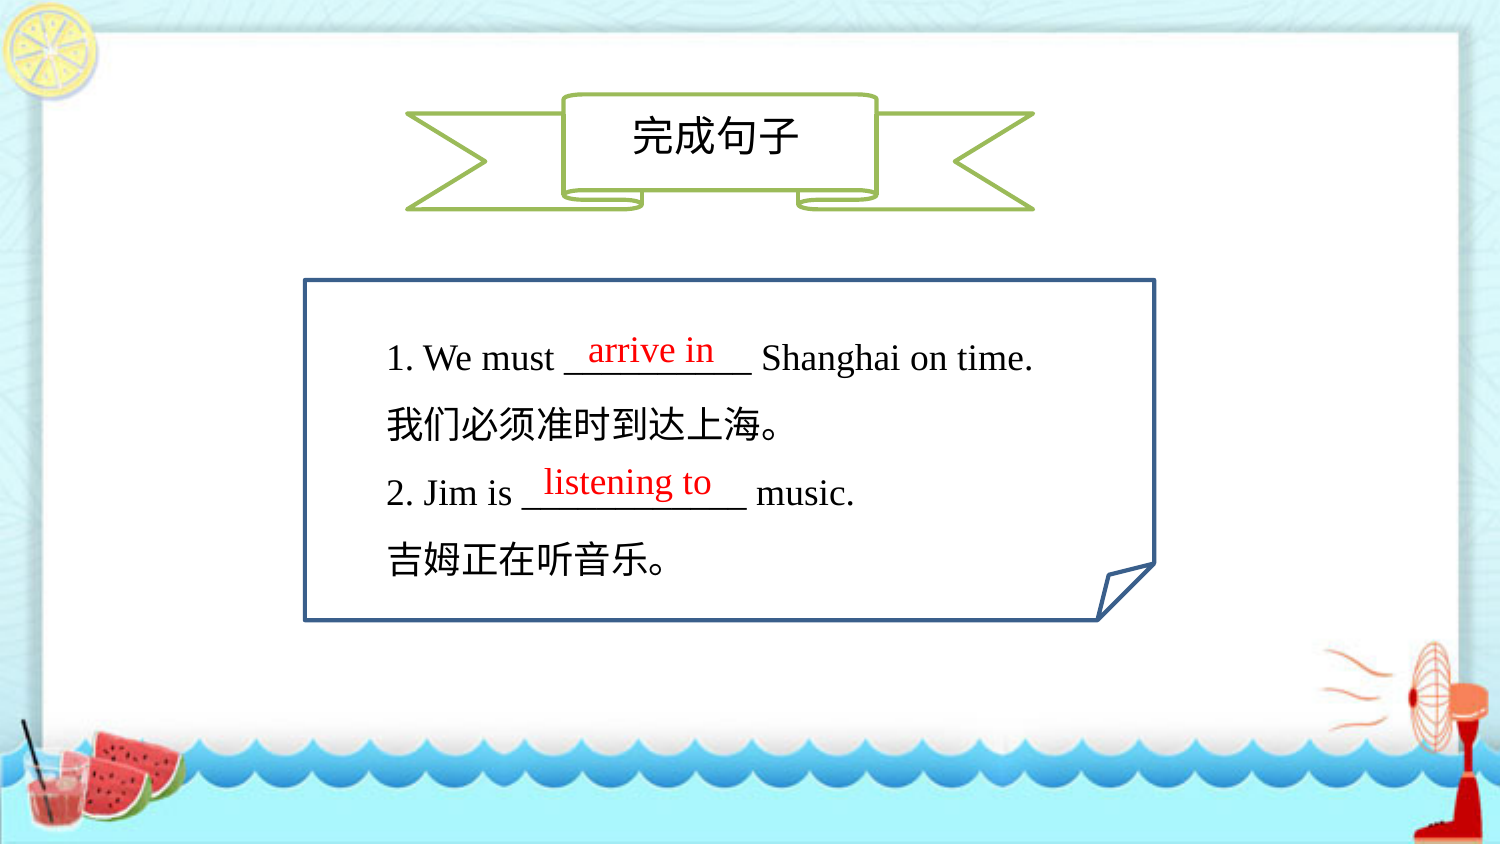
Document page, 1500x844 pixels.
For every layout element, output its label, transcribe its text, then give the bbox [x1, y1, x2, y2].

picture [0, 0, 1500, 844]
text_box 1. We must __________ Shanghai on time. 我们必须准时到达上海。 2. Jim is ____________ music. 吉姆正在听音乐。 [371, 303, 1186, 656]
text_box [302, 277, 1157, 623]
text_box [405, 92, 1036, 212]
